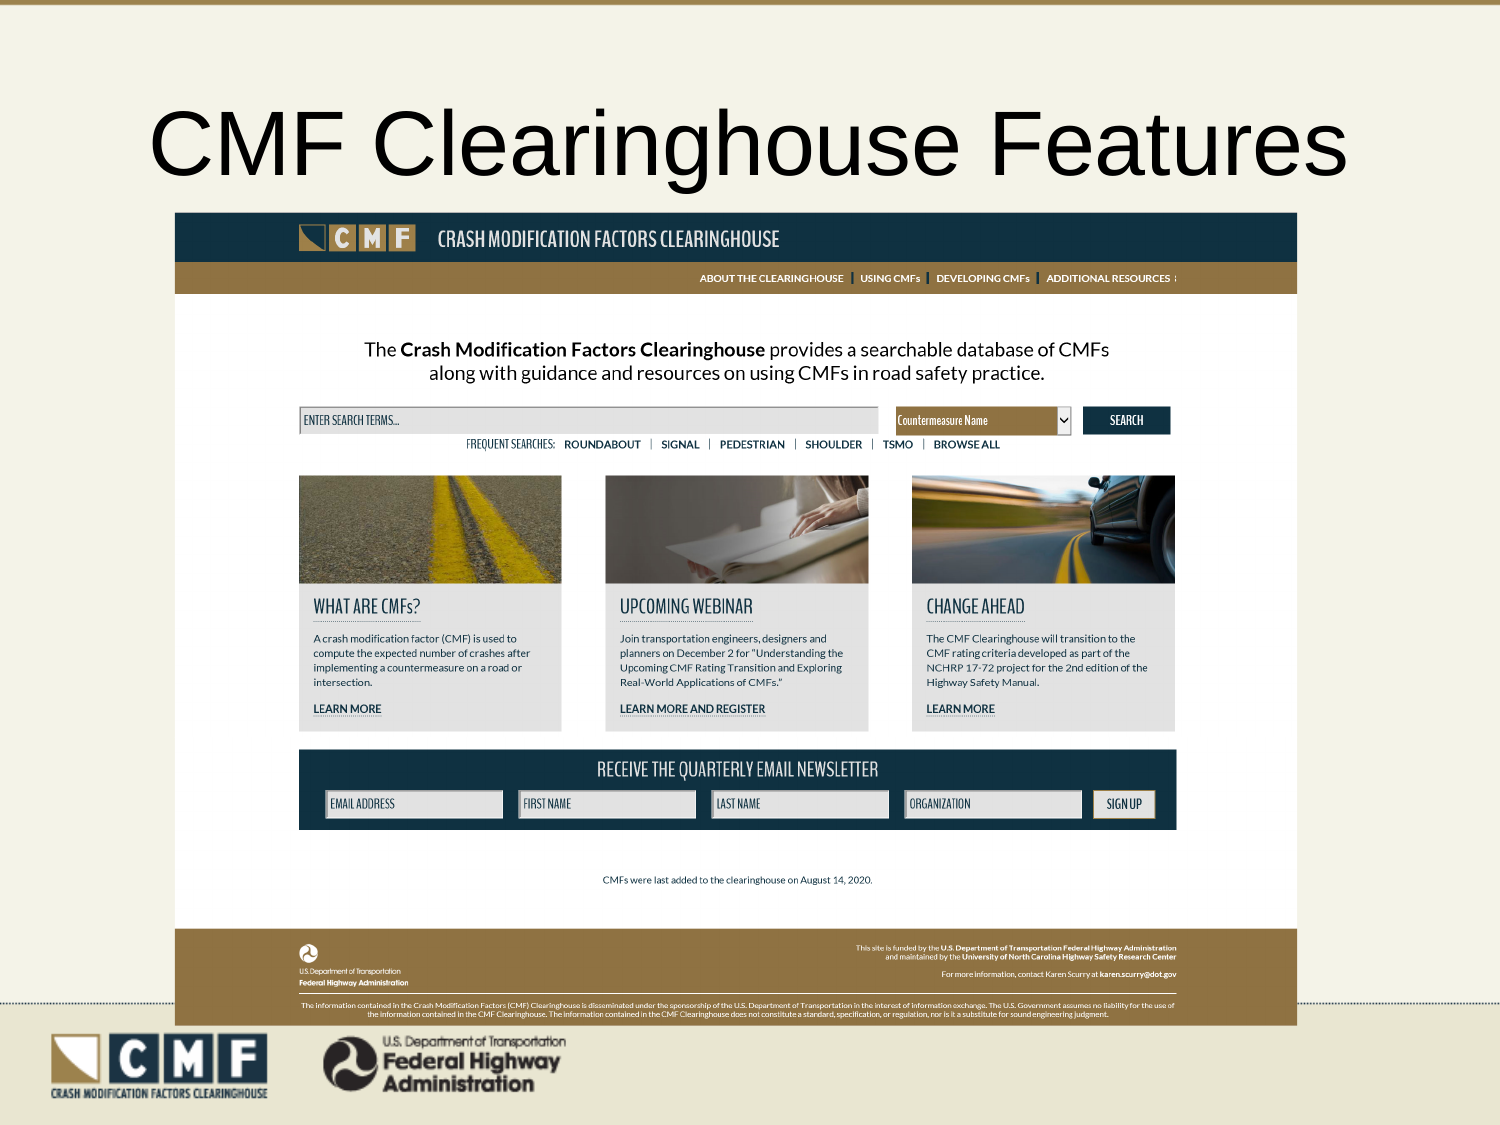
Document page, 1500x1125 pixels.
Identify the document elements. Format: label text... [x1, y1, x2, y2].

picture [0, 0, 1500, 1125]
title CMF Clearinghouse Features [75, 45, 1425, 233]
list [174, 212, 1298, 737]
